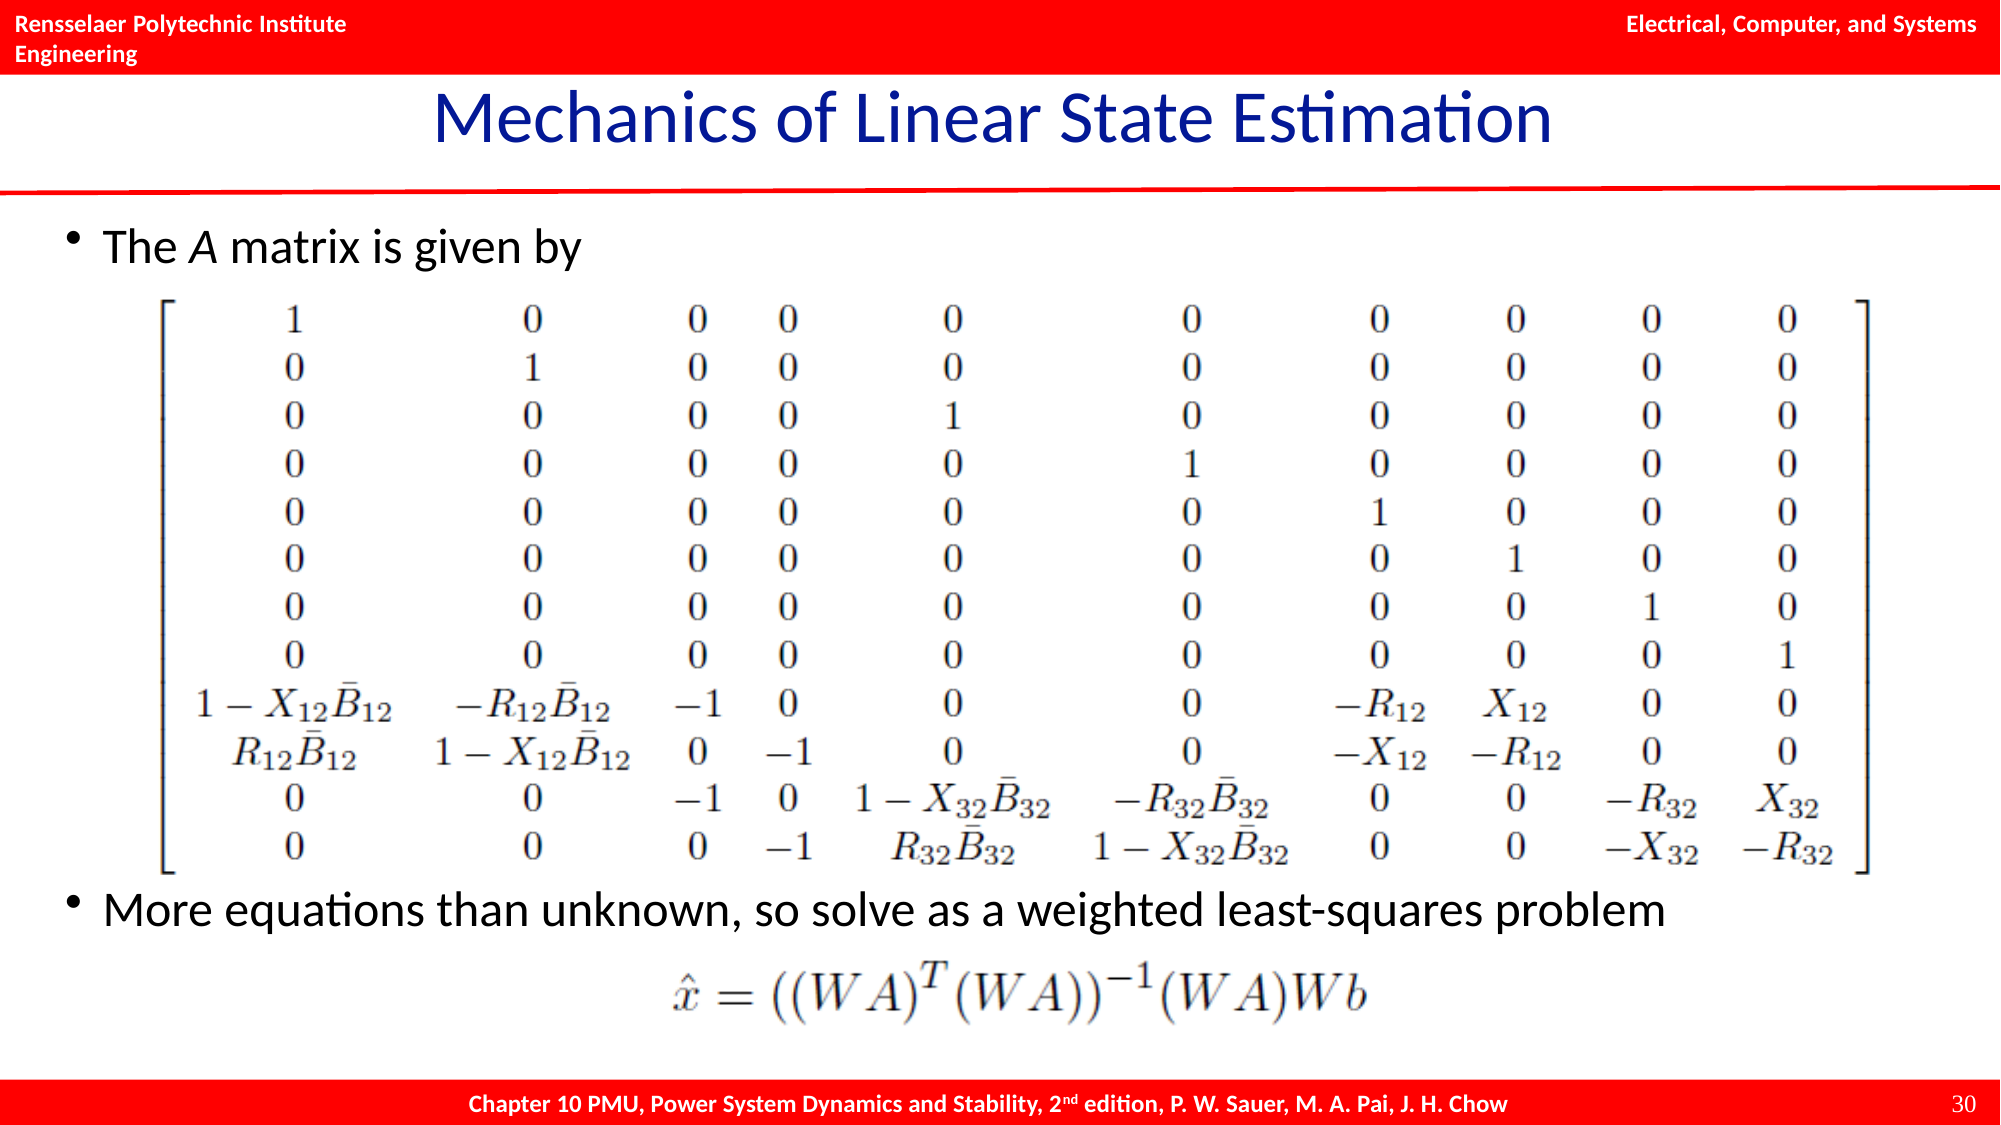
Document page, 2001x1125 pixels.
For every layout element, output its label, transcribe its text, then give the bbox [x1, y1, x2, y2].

picture [666, 947, 1376, 1038]
list The A matrix is given by More equations than unknown, so solve as a weighted least-squares problem [50, 212, 1888, 1050]
title Mechanics of Linear State Estimation [350, 62, 1638, 163]
picture [141, 276, 1876, 876]
